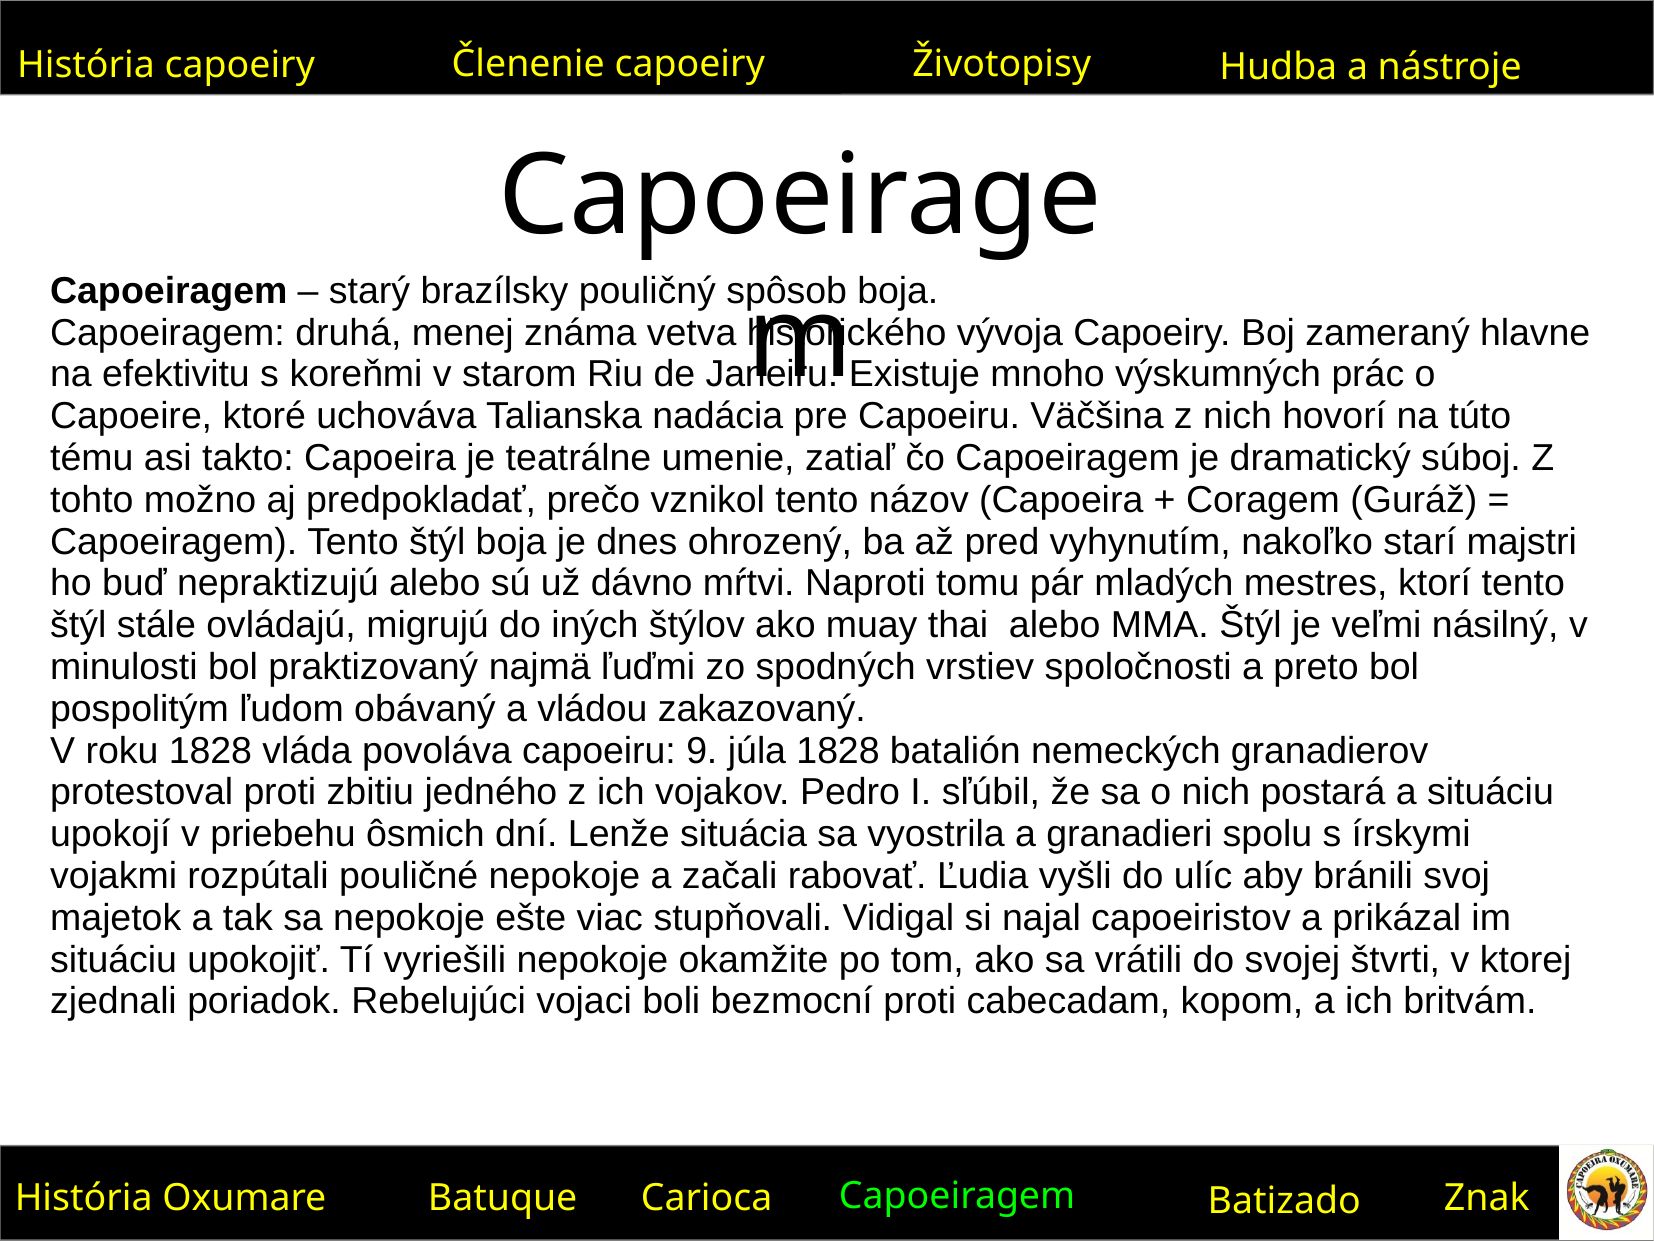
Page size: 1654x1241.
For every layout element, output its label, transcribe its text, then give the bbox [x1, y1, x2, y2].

text_box Životopisy [897, 23, 1146, 106]
text_box [0, 1145, 1556, 1241]
text_box História Oxumare [0, 1157, 413, 1225]
text_box Capoeiragem [824, 1155, 1179, 1224]
text_box Znak [1429, 1157, 1553, 1225]
text_box [0, 0, 1654, 95]
text_box Členenie capoeiry [436, 23, 839, 92]
text_box Carioca [625, 1157, 827, 1229]
text_box Capoeiragem [479, 105, 1123, 259]
text_box Capoeiragem – starý brazílsky pouličný spôsob boja. Capoeiragem: druhá, menej známa vetva historického vývoja Capoeiry. Boj zameraný hlavne na efektivitu s koreňmi v starom Riu de Janeiru. Existuje mnoho výskumných prác o Capoeire, ktoré uchováva Talianska nadácia pre Capoeiru. Väčšina z nich hovorí na túto tému asi takto: Capoeira je teatrálne umenie, zatiaľ čo Capoeiragem je dramatický súboj. Z tohto možno aj predpokladať, prečo vznikol tento názov (Capoeira + Coragem (Guráž) = Capoeiragem). Tento štýl boja je dnes ohrozený, ba až pred vyhynutím, nakoľko starí majstri ho buď nepraktizujú alebo sú už dávno mŕtvi. Naproti tomu pár mladých mestres, ktorí tento štýl stále ovládajú, migrujú do iných štýlov ako muay thai alebo MMA. Štýl je veľmi násilný, v minulosti bol praktizovaný najmä ľuďmi zo spodných vrstiev spoločnosti a preto bol pospolitým ľudom obávaný a vládou zakazovaný. V roku 1828 vláda povoláva capoeiru: 9. júla 1828 batalión nemeckých granadierov protestoval proti zbitiu jedného z ich vojakov. Pedro I. sľúbil, že sa o nich postará a situáciu upokojí v priebehu ôsmich dní. Lenže situácia sa vyostrila a granadieri spolu s írskymi vojakmi rozpútali pouličné nepokoje a začali rabovať. Ľudia vyšli do ulíc aby bránili svoj majetok a tak sa nepokoje ešte viac stupňovali. Vidigal si najal capoeiristov a prikázal im situáciu upokojiť. Tí vyriešili nepokoje okamžite po tom, ako sa vrátili do svojej štvrti, v ktorej zjednali poriadok. Rebelujúci vojaci boli bezmocní proti cabecadam, kopom, a ich britvám. [35, 259, 1618, 1033]
picture [1559, 1145, 1654, 1241]
text_box História capoeiry [2, 24, 404, 92]
text_box Batizado [1192, 1160, 1406, 1229]
text_box Hudba a nástroje [1204, 26, 1654, 95]
text_box Batuque [413, 1157, 626, 1240]
